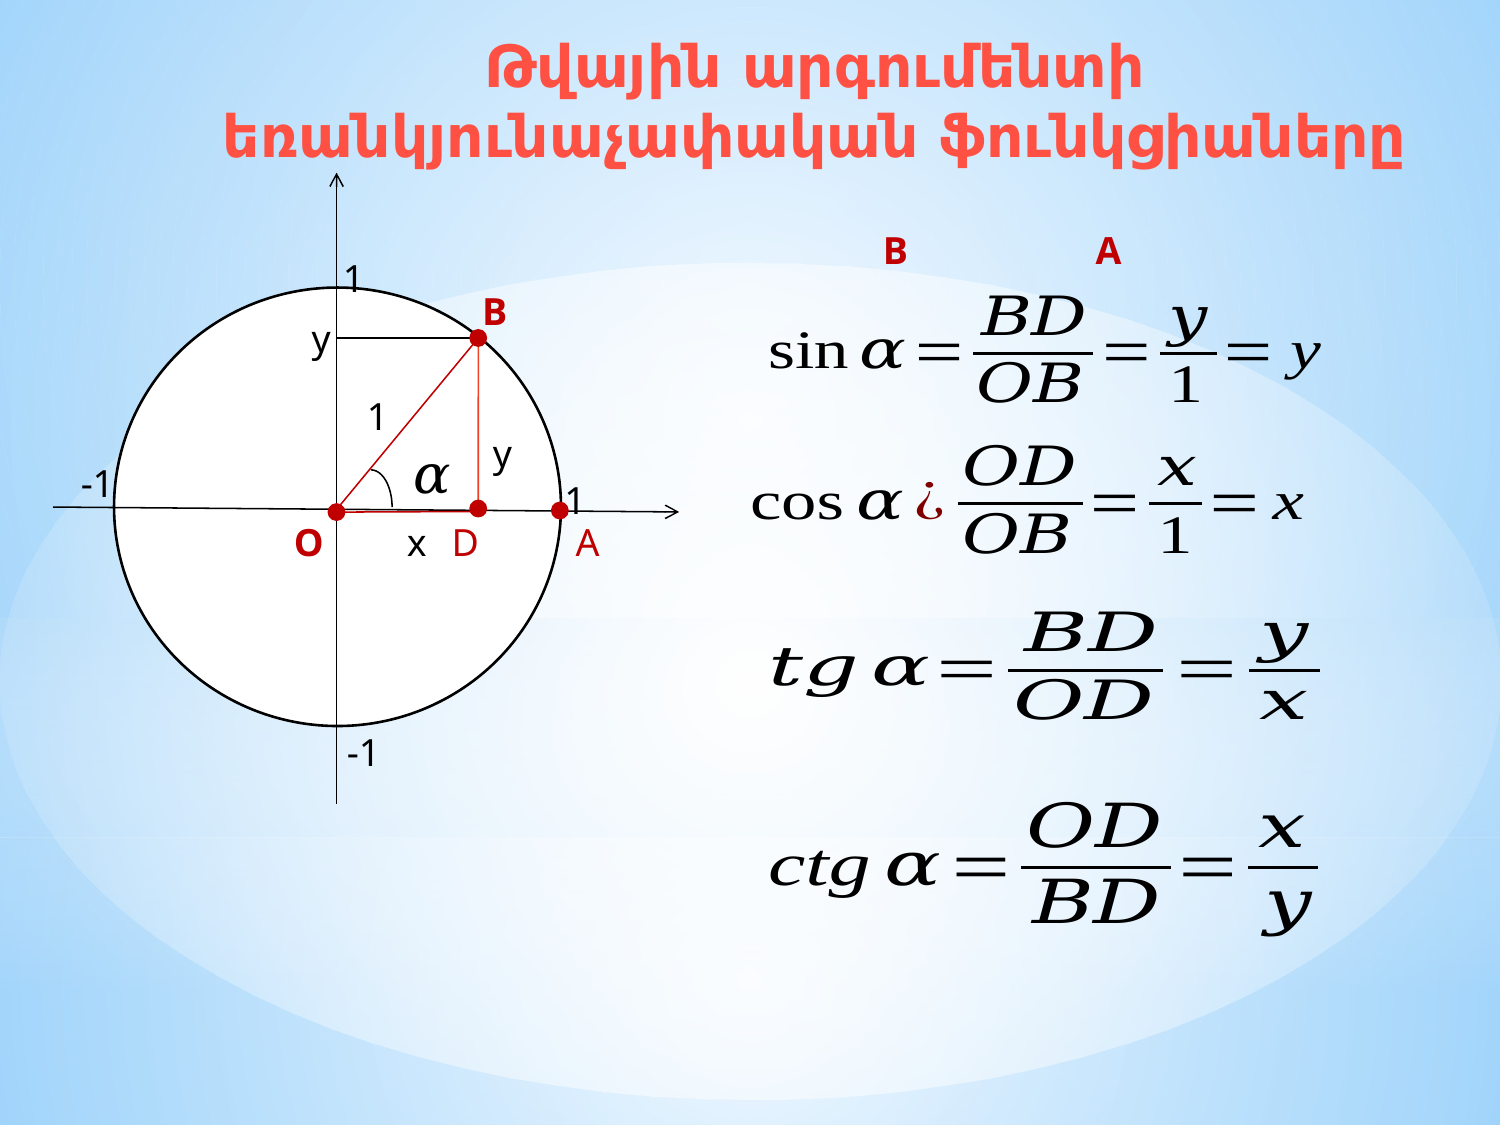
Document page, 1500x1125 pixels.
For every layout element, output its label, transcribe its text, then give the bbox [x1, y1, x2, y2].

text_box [336, 337, 477, 509]
text_box 1 [342, 247, 365, 307]
text_box D [437, 520, 520, 572]
text_box x [392, 521, 437, 572]
text_box 1 [549, 520, 591, 530]
text_box -1 [66, 452, 196, 504]
text_box y [484, 422, 520, 483]
text_box [119, 286, 331, 504]
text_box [52, 506, 330, 513]
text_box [484, 506, 680, 513]
text_box -1 [342, 721, 417, 781]
text_box [342, 520, 562, 721]
text_box y [302, 307, 327, 368]
text_box [470, 329, 488, 345]
text_box [113, 520, 331, 728]
title Թվային արգումենտի եռանկյունաչափական ֆունկցիաները [183, 22, 1447, 306]
text_box [484, 342, 559, 504]
text_box [342, 287, 472, 335]
text_box O [279, 520, 327, 572]
text_box 1 [549, 469, 591, 504]
